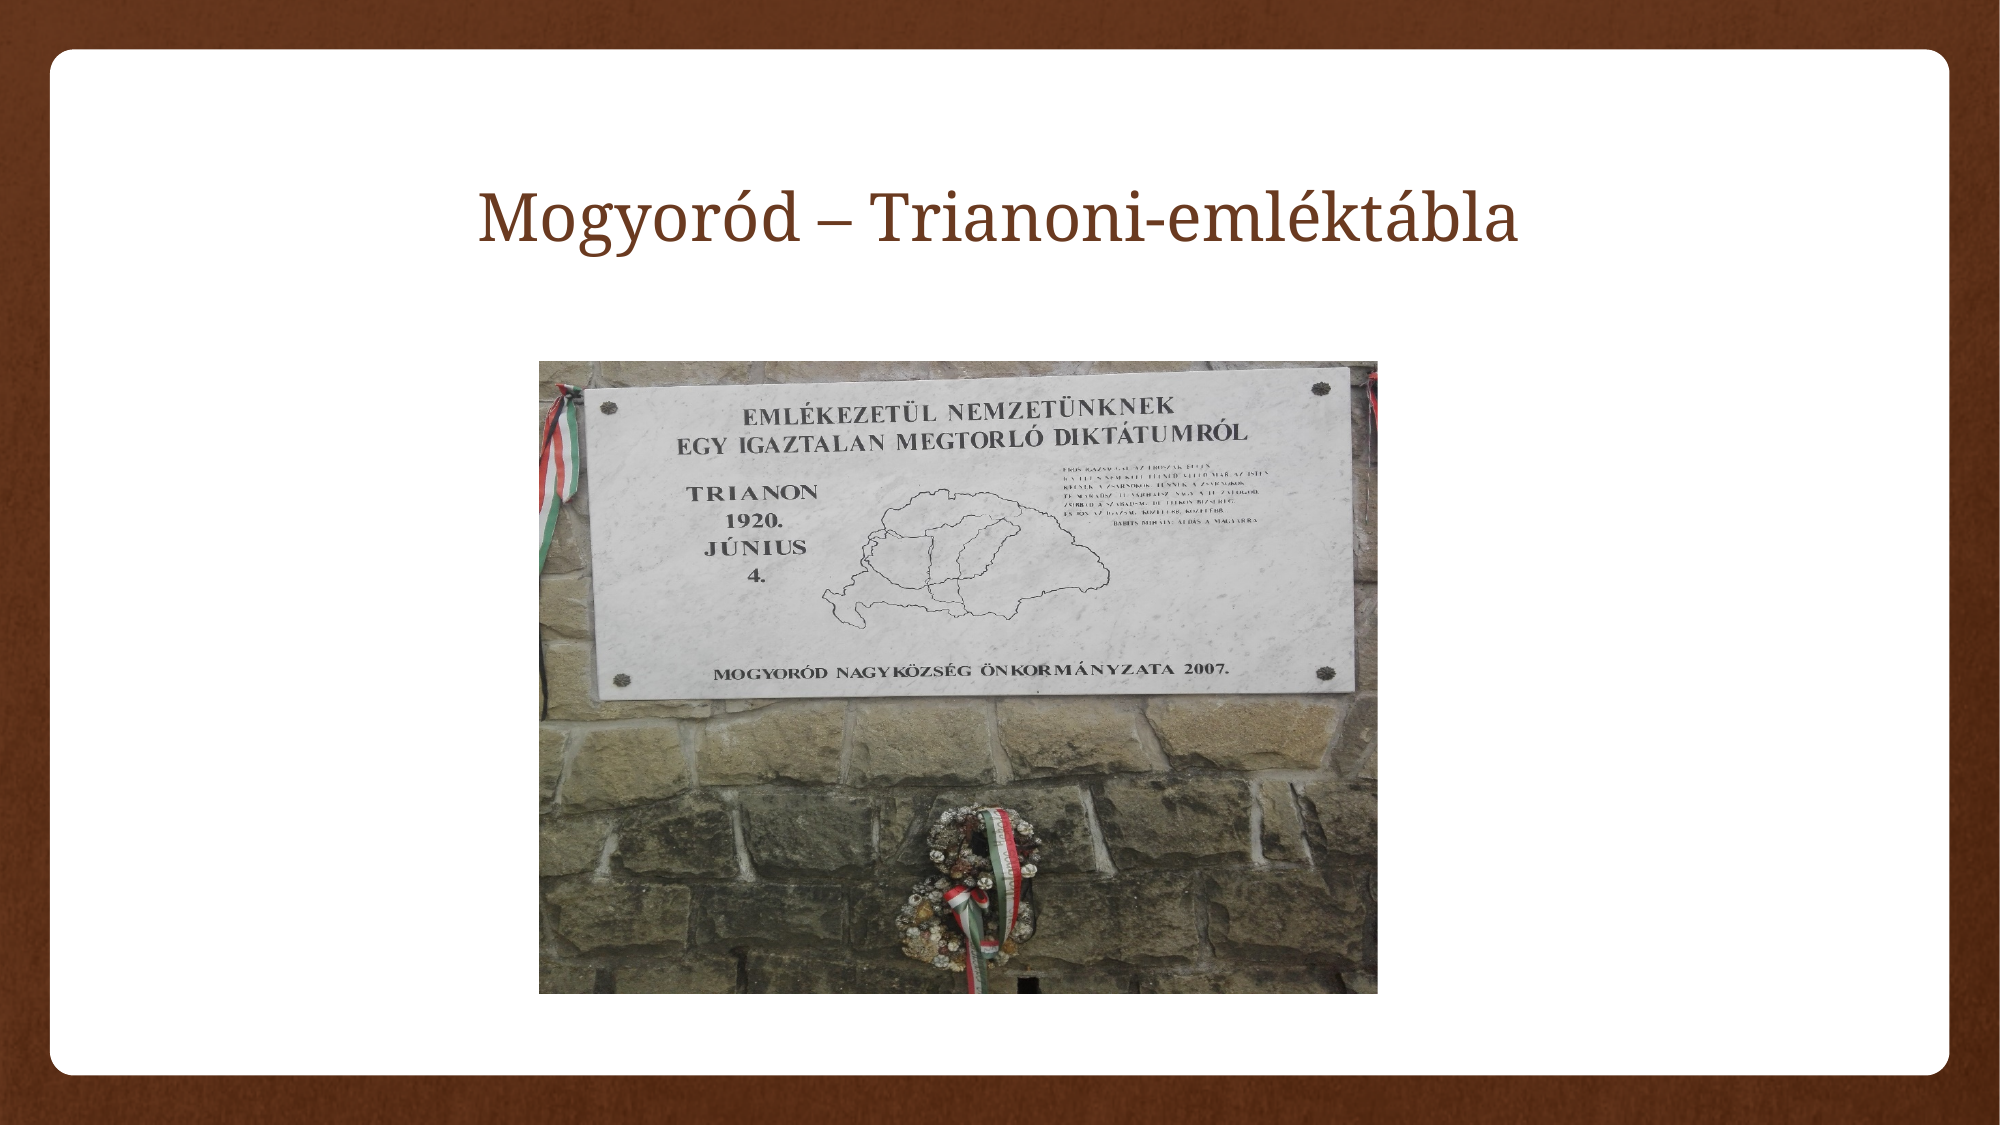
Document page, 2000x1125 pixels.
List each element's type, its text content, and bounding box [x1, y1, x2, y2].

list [538, 361, 1378, 1008]
title Mogyoród – Trianoni-emléktábla [199, 70, 1800, 263]
